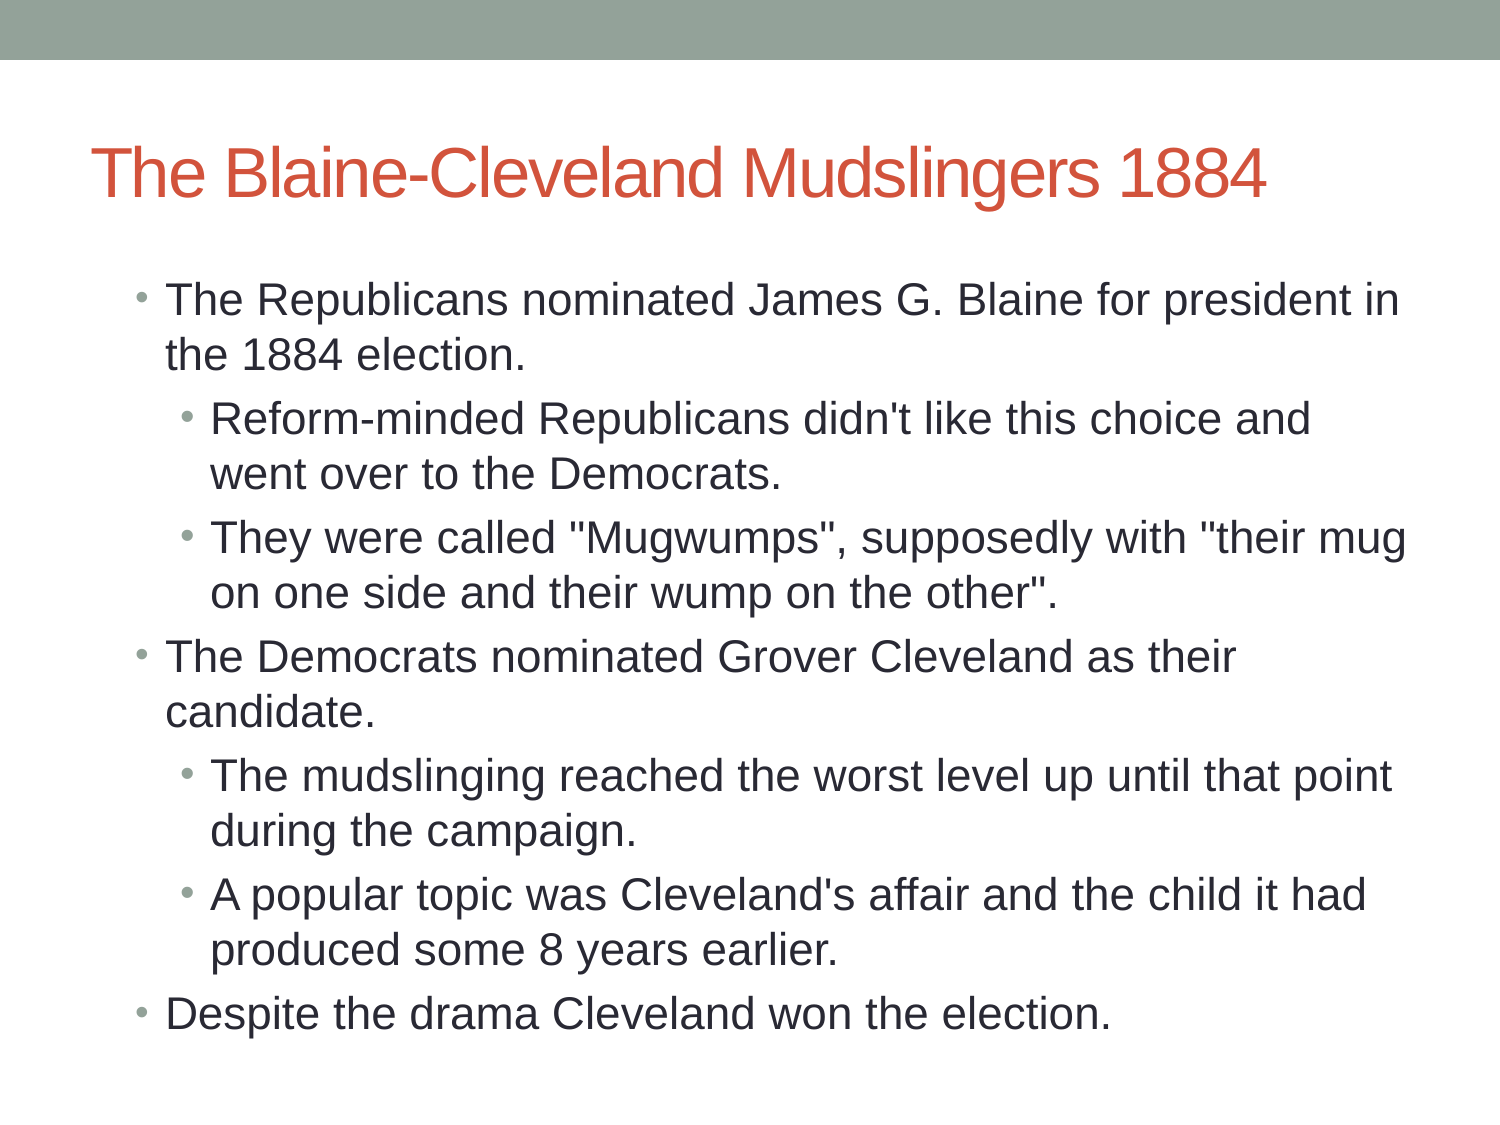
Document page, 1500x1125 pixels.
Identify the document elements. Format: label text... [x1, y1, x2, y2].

list The Republicans nominated James G. Blaine for president in the 1884 election. Reform-minded Republicans didn't like this choice and went over to the Democrats. They were called "Mugwumps", supposedly with "their mug on one side and their wump on the other". The Democrats nominated Grover Cleveland as their candidate. The mudslinging reached the worst level up until that point during the campaign. A popular topic was Cleveland's affair and the child it had produced some 8 years earlier. Despite the drama Cleveland won the election. [75, 262, 1425, 1063]
title The Blaine-Cleveland Mudslingers 1884 [75, 87, 1425, 250]
